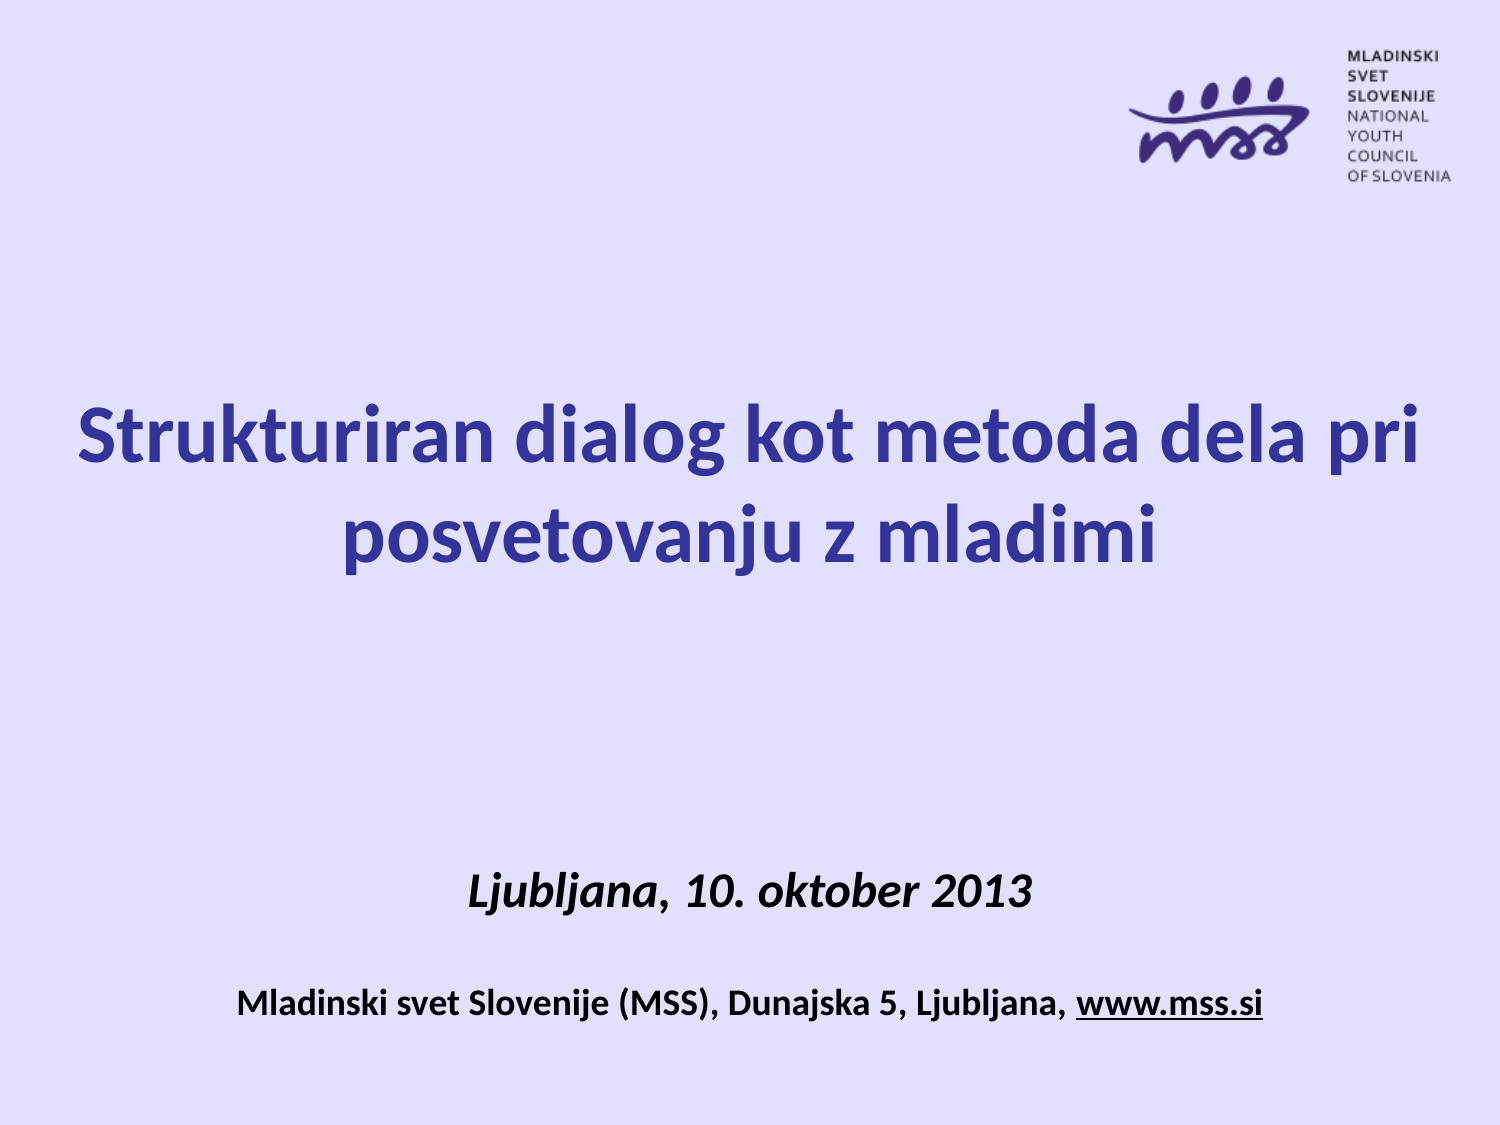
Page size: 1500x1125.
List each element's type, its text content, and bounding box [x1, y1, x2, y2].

picture [1127, 44, 1455, 187]
subtitle Strukturiran dialog kot metoda dela pri posvetovanju z mladimi Ljubljana, 10. oktober 2013 Mladinski svet Slovenije (MSS), Dunajska 5, Ljubljana, www.mss.si [40, 255, 1460, 1071]
